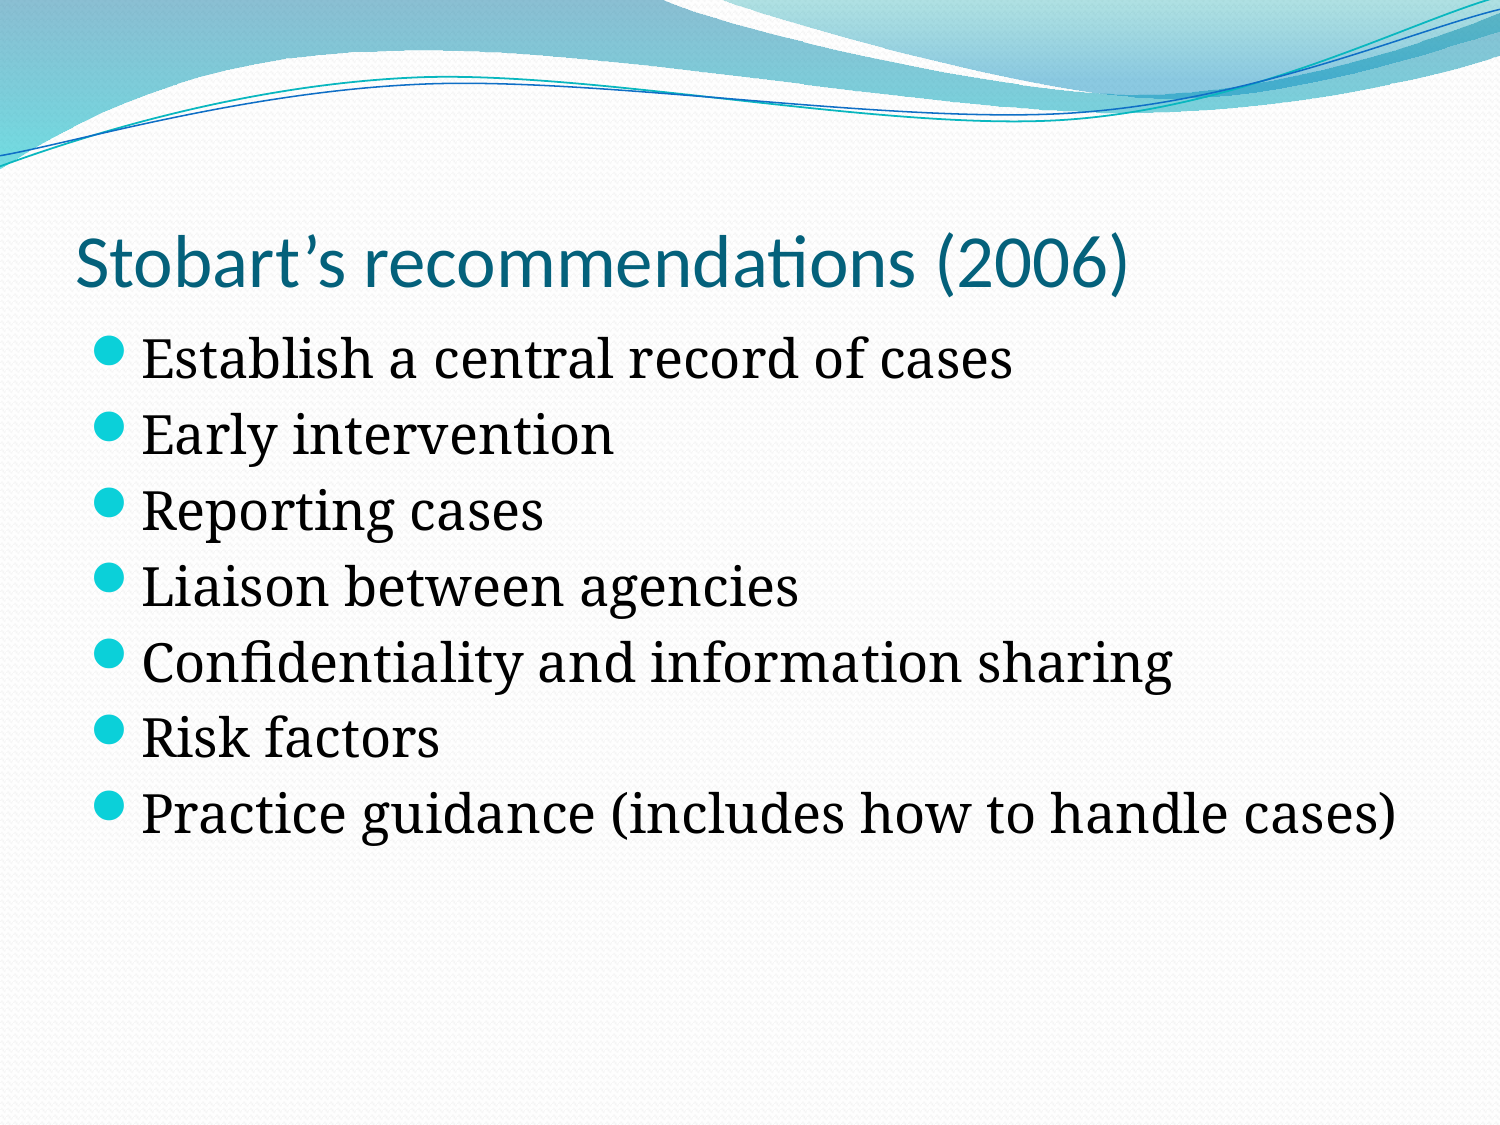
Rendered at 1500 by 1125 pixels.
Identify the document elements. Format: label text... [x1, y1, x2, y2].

list Establish a central record of cases Early intervention Reporting cases Liaison between agencies Confidentiality and information sharing Risk factors Practice guidance (includes how to handle cases) [75, 317, 1425, 1038]
title Stobart’s recommendations (2006) [75, 115, 1425, 303]
